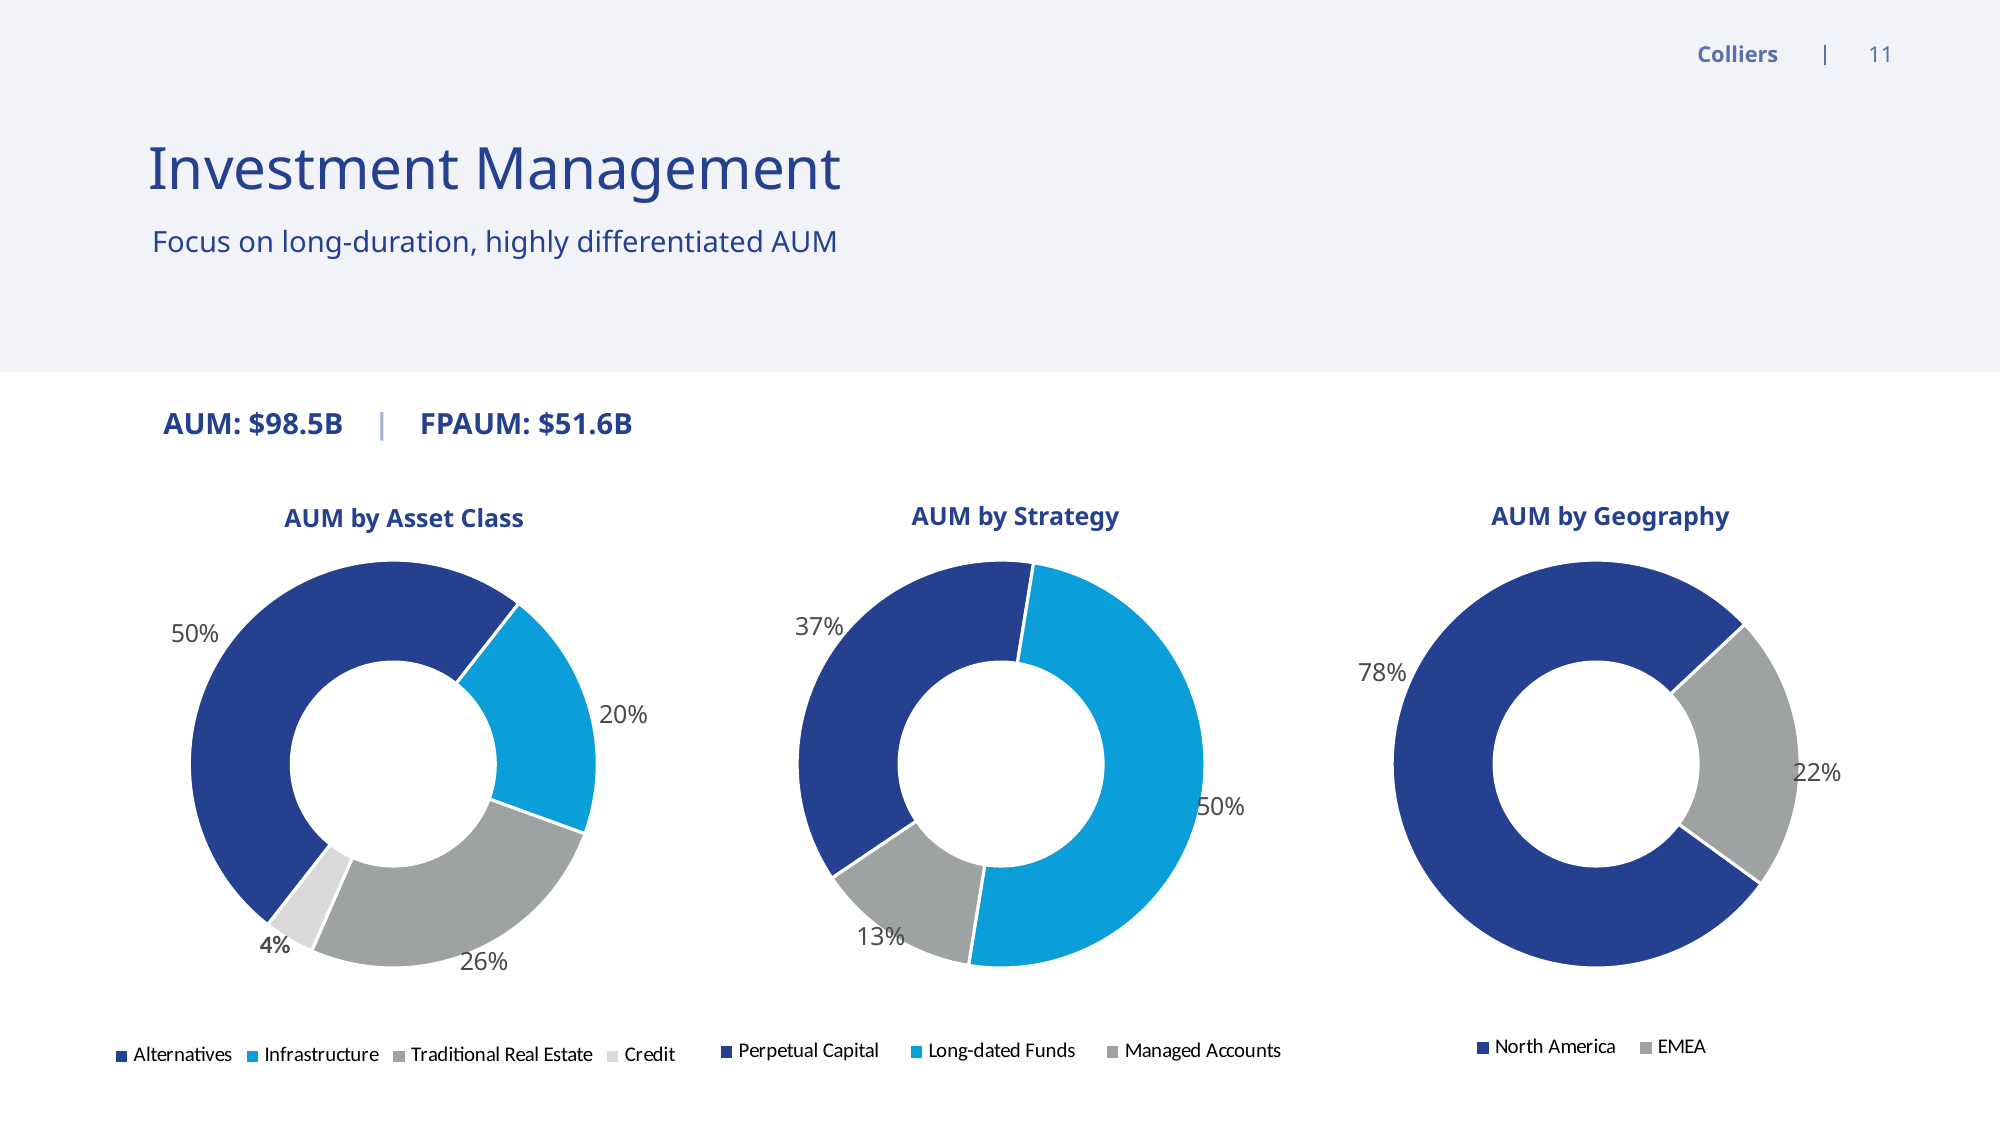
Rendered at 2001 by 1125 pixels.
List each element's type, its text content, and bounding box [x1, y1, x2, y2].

text_box [0, 0, 2000, 373]
text_box Focus on long-duration, highly differentiated AUM [152, 222, 1028, 291]
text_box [1259, 469, 1937, 1125]
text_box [56, 469, 664, 1125]
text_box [664, 469, 1259, 1125]
text_box AUM: $98.5B | FPAUM: $51.6B [148, 397, 853, 469]
text_box Investment Management [148, 142, 1025, 193]
